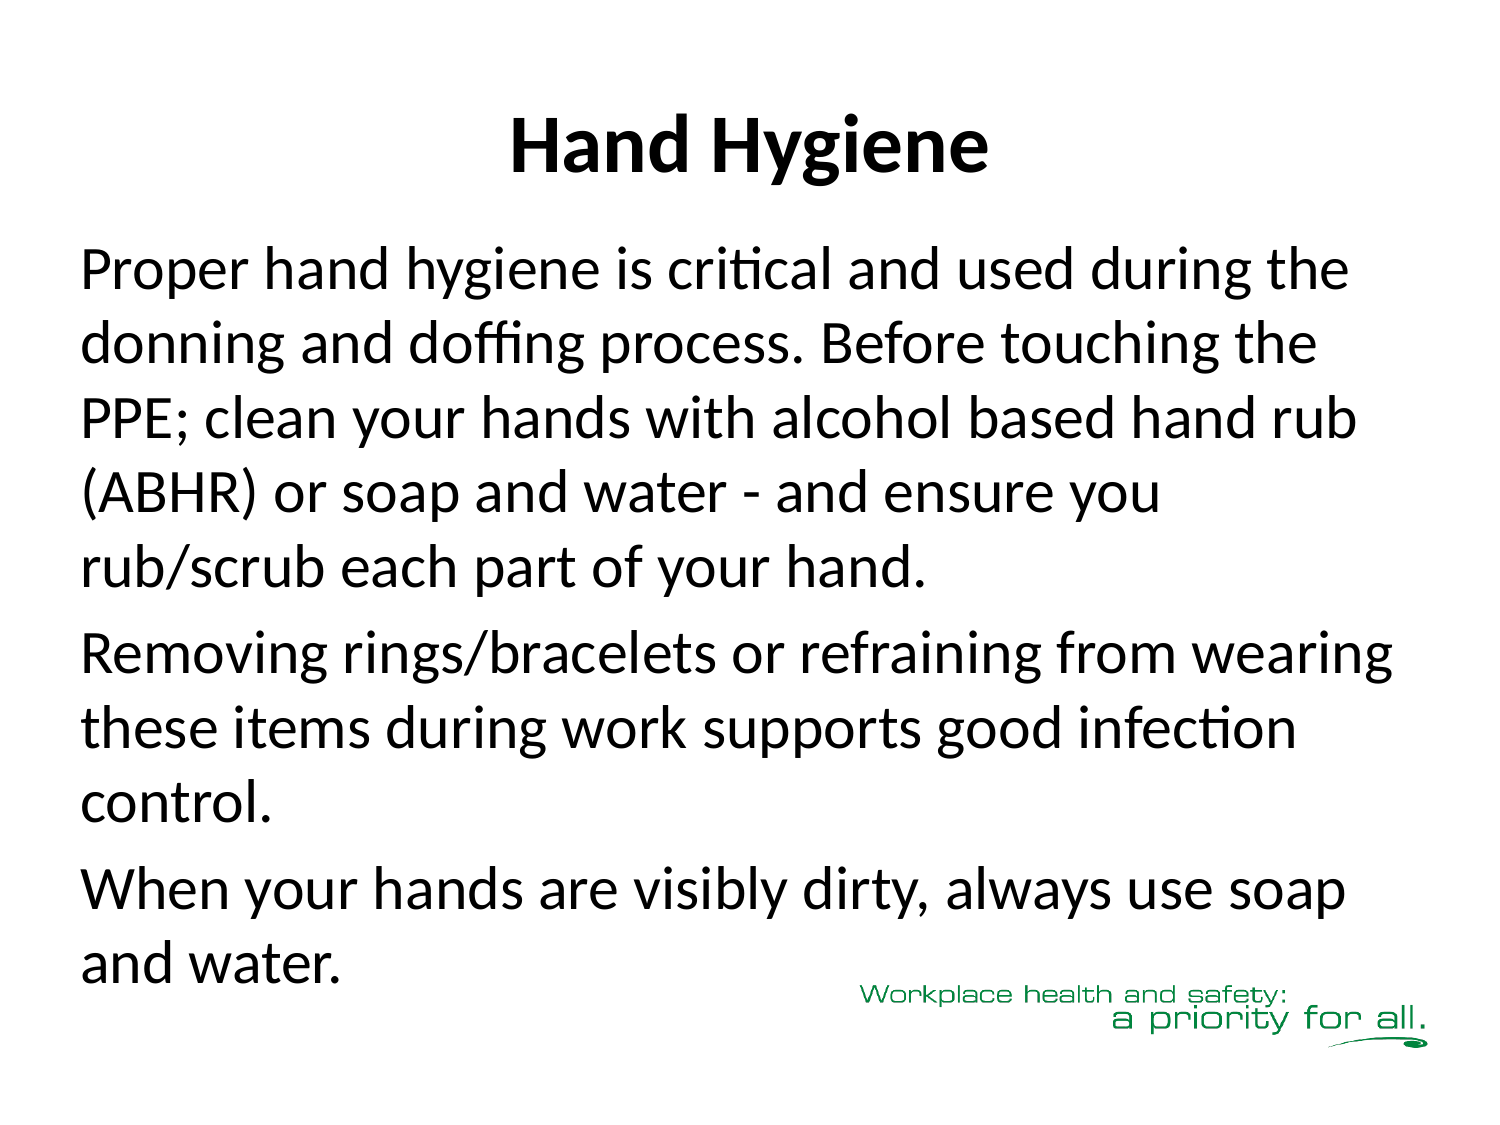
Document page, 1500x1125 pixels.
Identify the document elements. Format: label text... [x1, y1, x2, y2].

title Hand Hygiene [75, 45, 1425, 233]
list Proper hand hygiene is critical and used during the donning and doffing process. Before touching the PPE; clean your hands with alcohol based hand rub (ABHR) or soap and water - and ensure you rub/scrub each part of your hand. Removing rings/bracelets or refraining from wearing these items during work supports good infection control. When your hands are visibly dirty, always use soap and water. [64, 219, 1415, 1012]
picture [797, 916, 1481, 1094]
